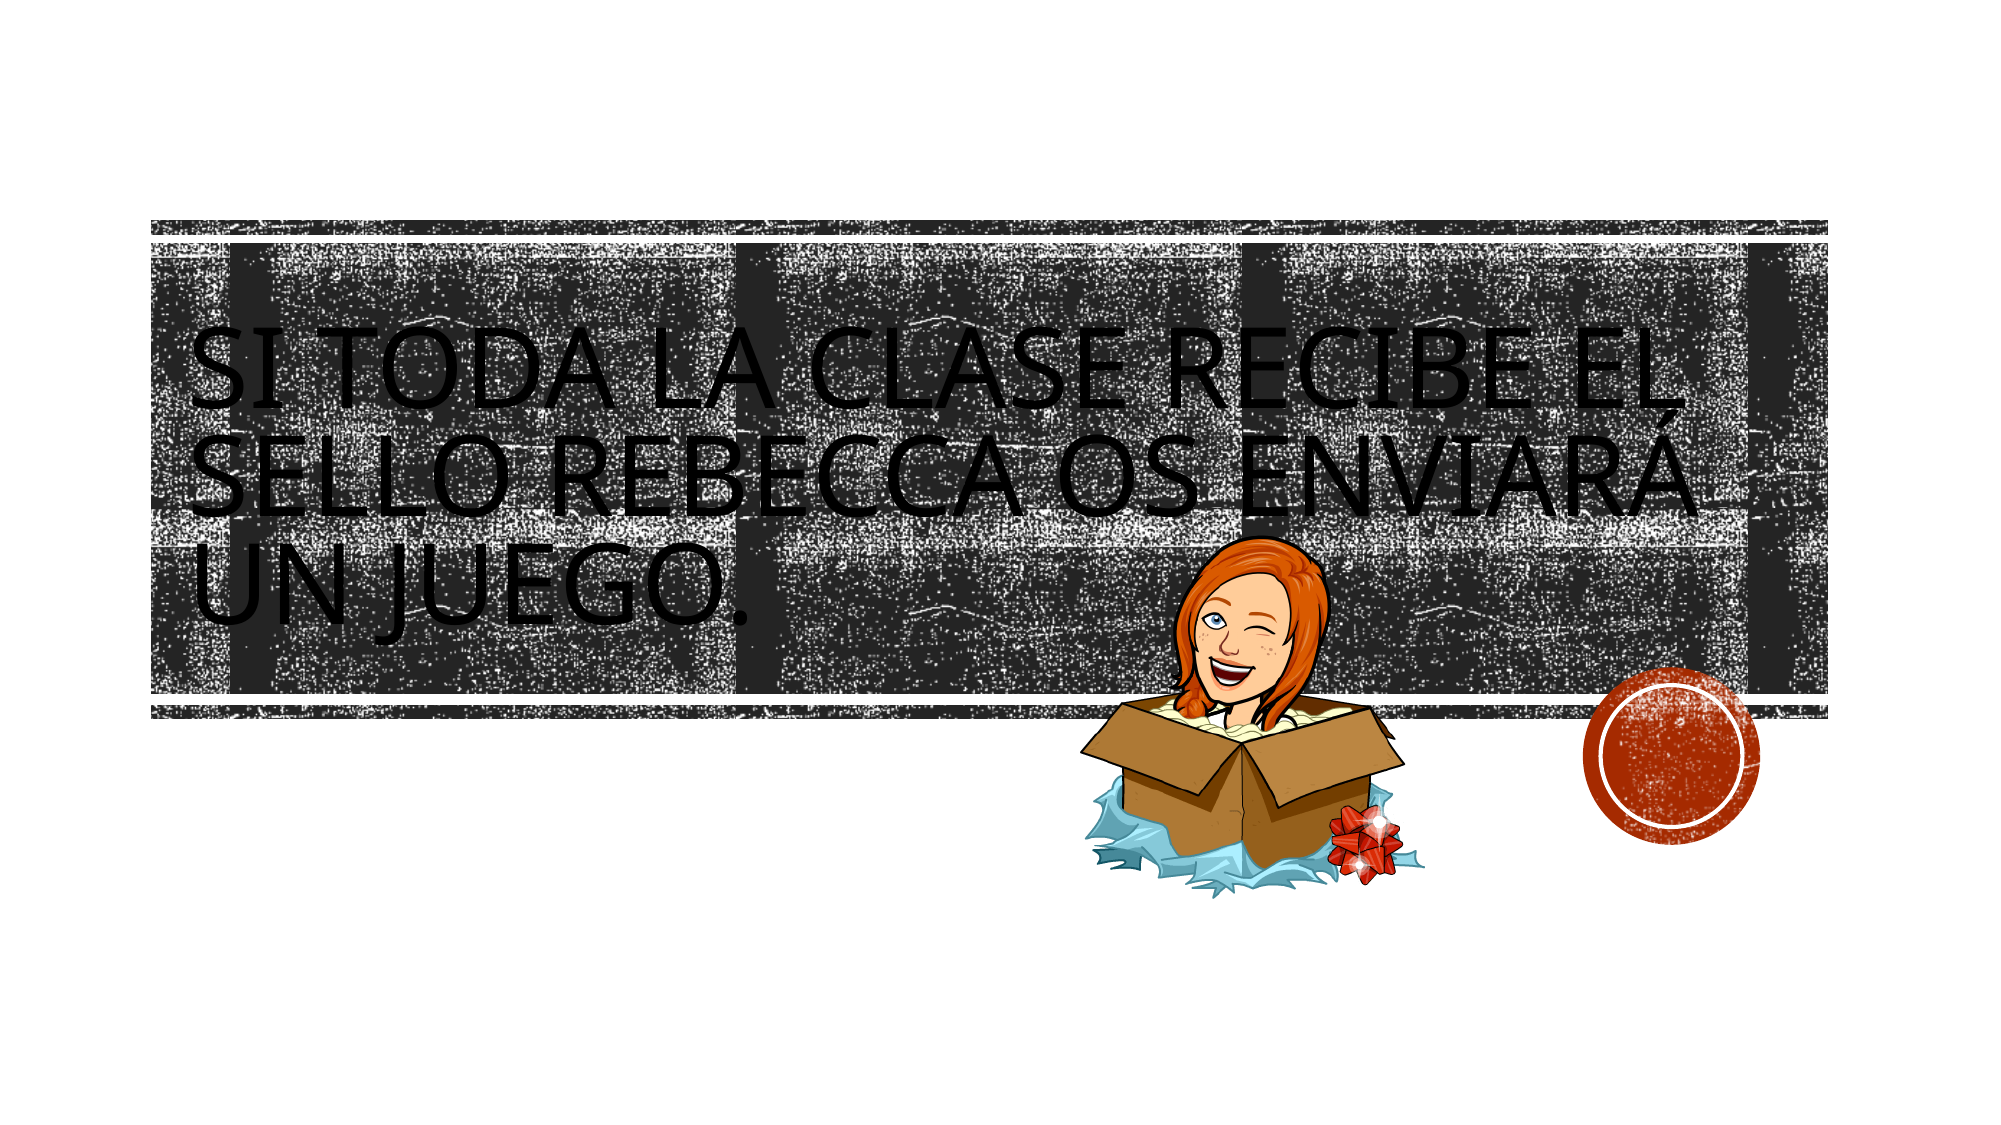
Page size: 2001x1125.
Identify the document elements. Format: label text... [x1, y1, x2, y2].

title SI TODA LA CLASE RECIBE EL SELLO REBECCA OS ENVIARÁ UN JUEGO. [172, 234, 1808, 733]
picture [1052, 510, 1443, 901]
